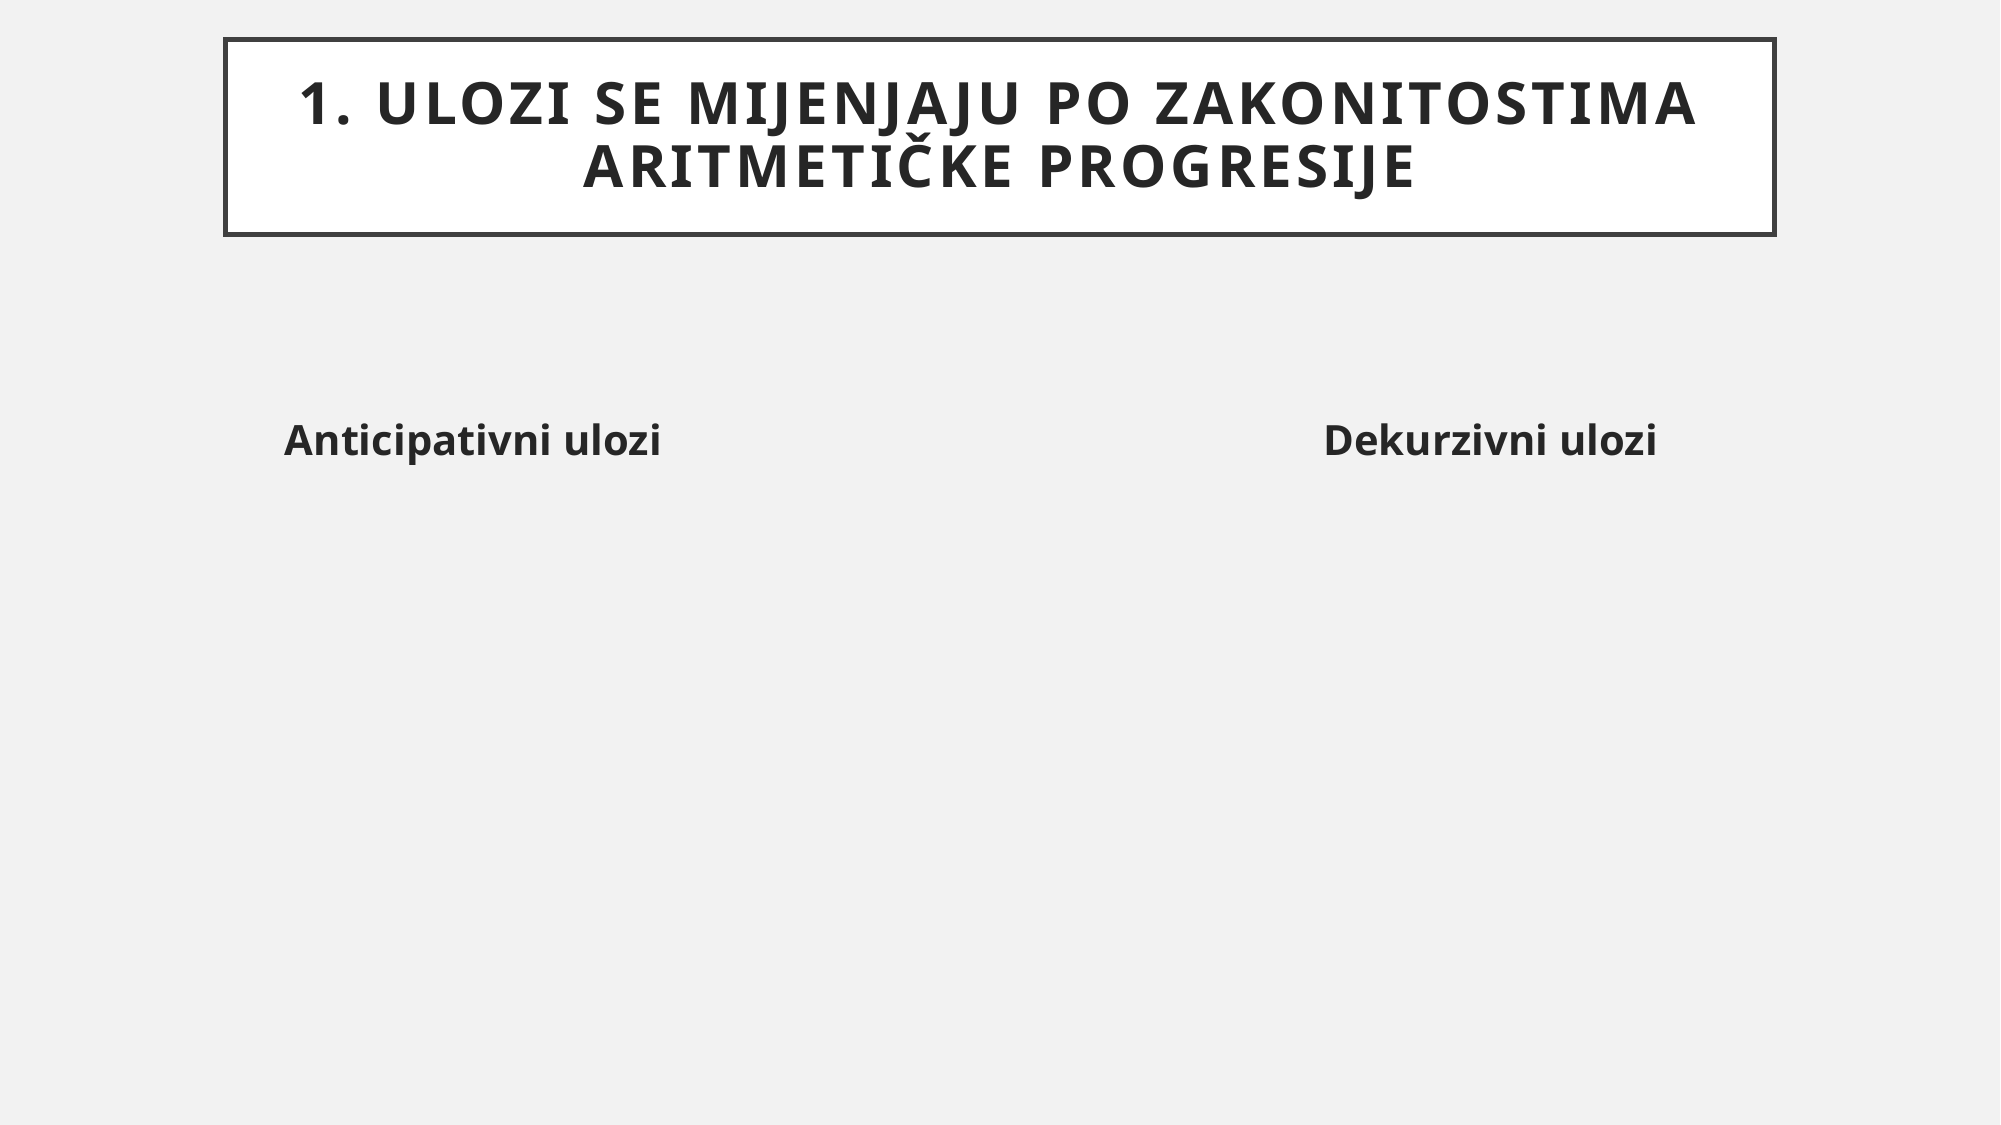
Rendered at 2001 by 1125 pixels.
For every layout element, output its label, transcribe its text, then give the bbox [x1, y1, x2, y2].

title 1. Ulozi se mijenjaju po zakonitostima aritmetičke progresije [223, 37, 1777, 237]
